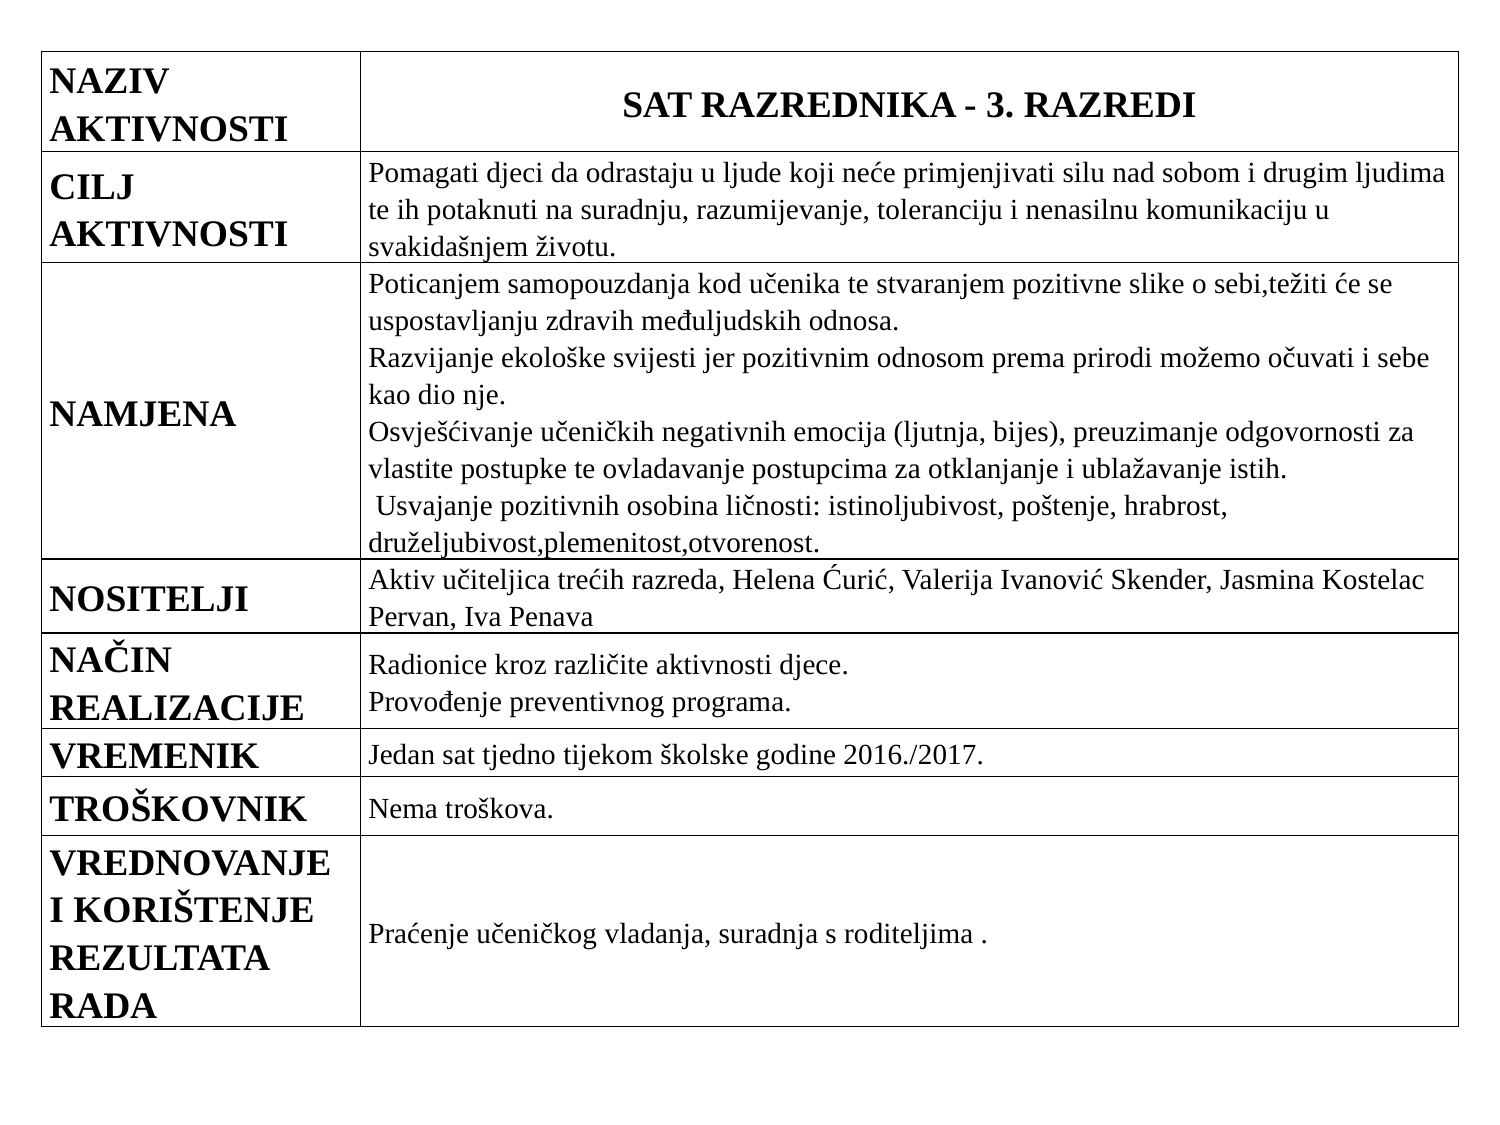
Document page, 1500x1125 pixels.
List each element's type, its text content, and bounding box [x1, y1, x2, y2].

table_cell NAČIN REALIZACIJE [42, 634, 360, 728]
table_cell VREMENIK [42, 729, 360, 776]
table_cell VREDNOVANJE I KORIŠTENJE REZULTATA RADA [42, 836, 360, 1026]
table_cell Poticanjem samopouzdanja kod učenika te stvaranjem pozitivne slike o sebi,težiti će se uspostavljanju zdravih međuljudskih odnosa. Razvijanje ekološke svijesti jer pozitivnim odnosom prema prirodi možemo očuvati i sebe kao dio nje. Osvješćivanje učeničkih negativnih emocija (ljutnja, bijes), preuzimanje odgovornosti za vlastite postupke te ovladavanje postupcima za otklanjanje i ublažavanje istih. Usvajanje pozitivnih osobina ličnosti: istinoljubivost, poštenje, hrabrost, druželjubivost,plemenitost,otvorenost. [361, 263, 1458, 558]
table_cell NOSITELJI [42, 560, 360, 632]
table_header SAT RAZREDNIKA - 3. RAZREDI [361, 52, 1458, 151]
table_cell Jedan sat tjedno tijekom školske godine 2016./2017. [361, 729, 1458, 776]
table_cell Radionice kroz različite aktivnosti djece. Provođenje preventivnog programa. [361, 634, 1458, 728]
table_cell CILJ AKTIVNOSTI [42, 152, 360, 262]
table_cell Pomagati djeci da odrastaju u ljude koji neće primjenjivati silu nad sobom i drugim ljudima te ih potaknuti na suradnju, razumijevanje, toleranciju i nenasilnu komunikaciju u svakidašnjem životu. [361, 152, 1458, 262]
table_cell Aktiv učiteljica trećih razreda, Helena Ćurić, Valerija Ivanović Skender, Jasmina Kostelac Pervan, Iva Penava [361, 560, 1458, 632]
table_cell Nema troškova. [361, 777, 1458, 835]
table_header NAZIV AKTIVNOSTI [42, 52, 360, 151]
table_cell NAMJENA [42, 263, 360, 558]
table_cell Praćenje učeničkog vladanja, suradnja s roditeljima . [361, 836, 1458, 1026]
table_cell TROŠKOVNIK [42, 777, 360, 835]
